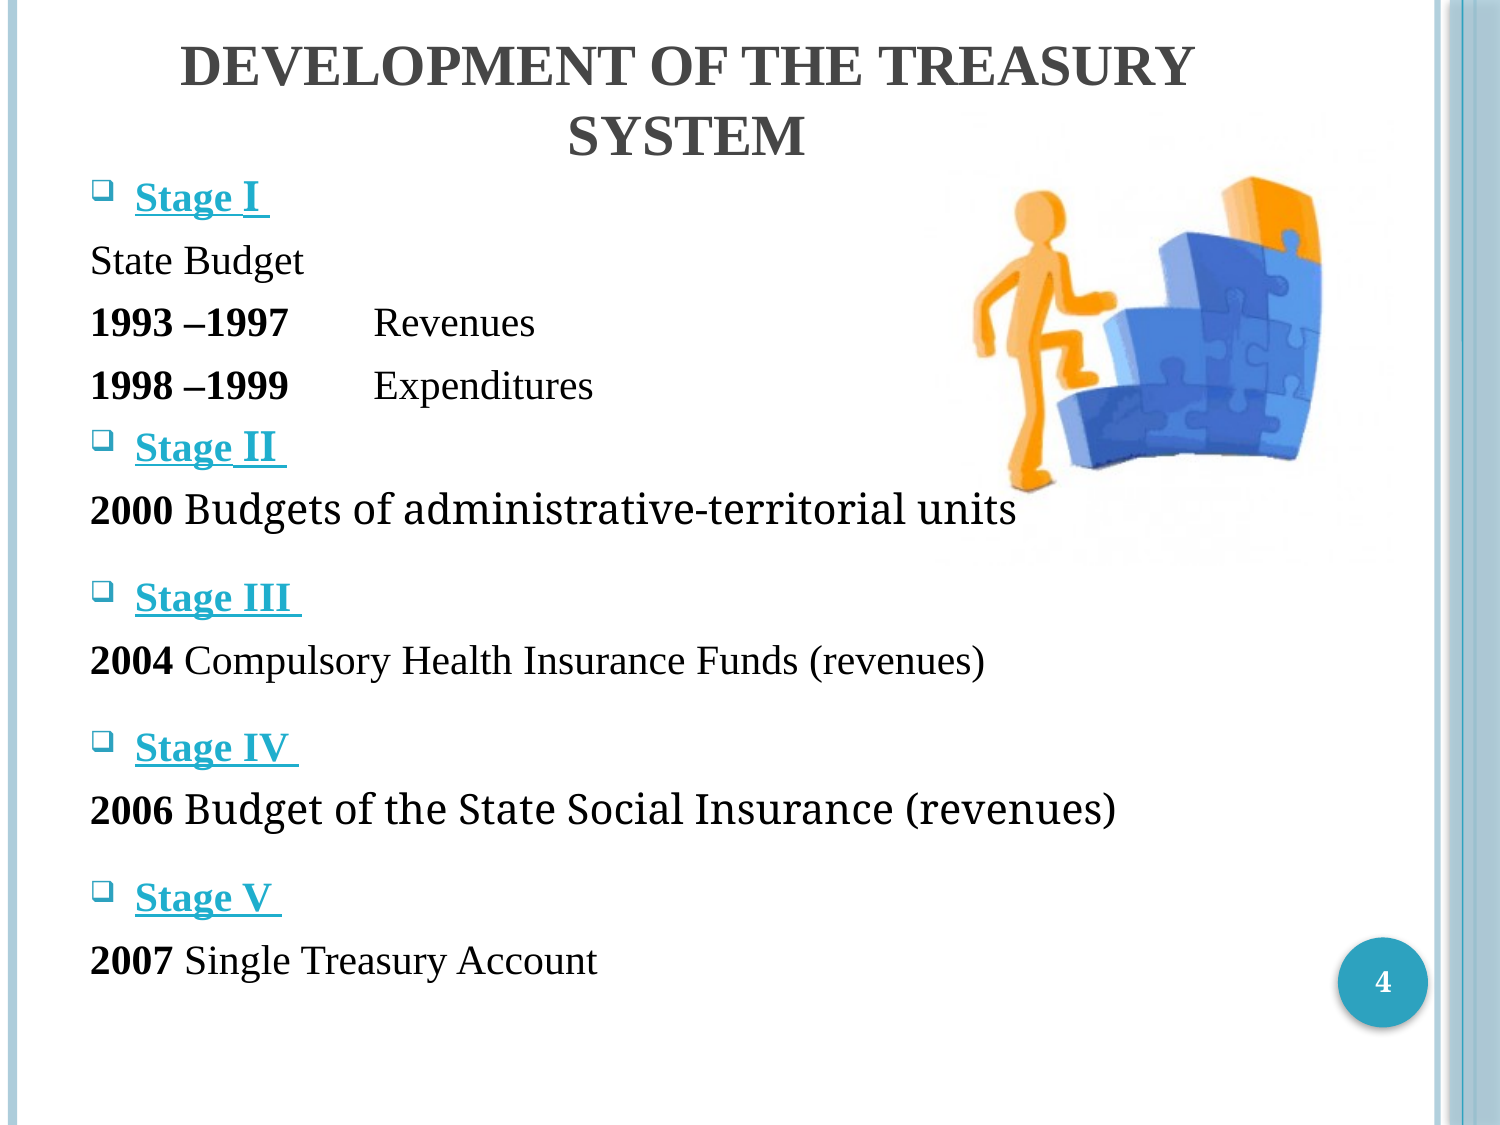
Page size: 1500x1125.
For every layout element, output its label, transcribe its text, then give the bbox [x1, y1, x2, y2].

list Stage I State Budget 1993 –1997 Revenues 1998 –1999 Expenditures Stage II 2000 Budgets of administrative-territorial units Stage III 2004 Compulsory Health Insurance Funds (revenues) Stage IV 2006 Budget of the State Social Insurance (revenues) Stage V 2007 Single Treasury Account [75, 162, 1413, 1050]
slide_number 4 [1333, 940, 1434, 1027]
title DEVELOPMENT OF THE TREASURY SYSTEM [75, 24, 1300, 162]
picture [924, 111, 1395, 567]
